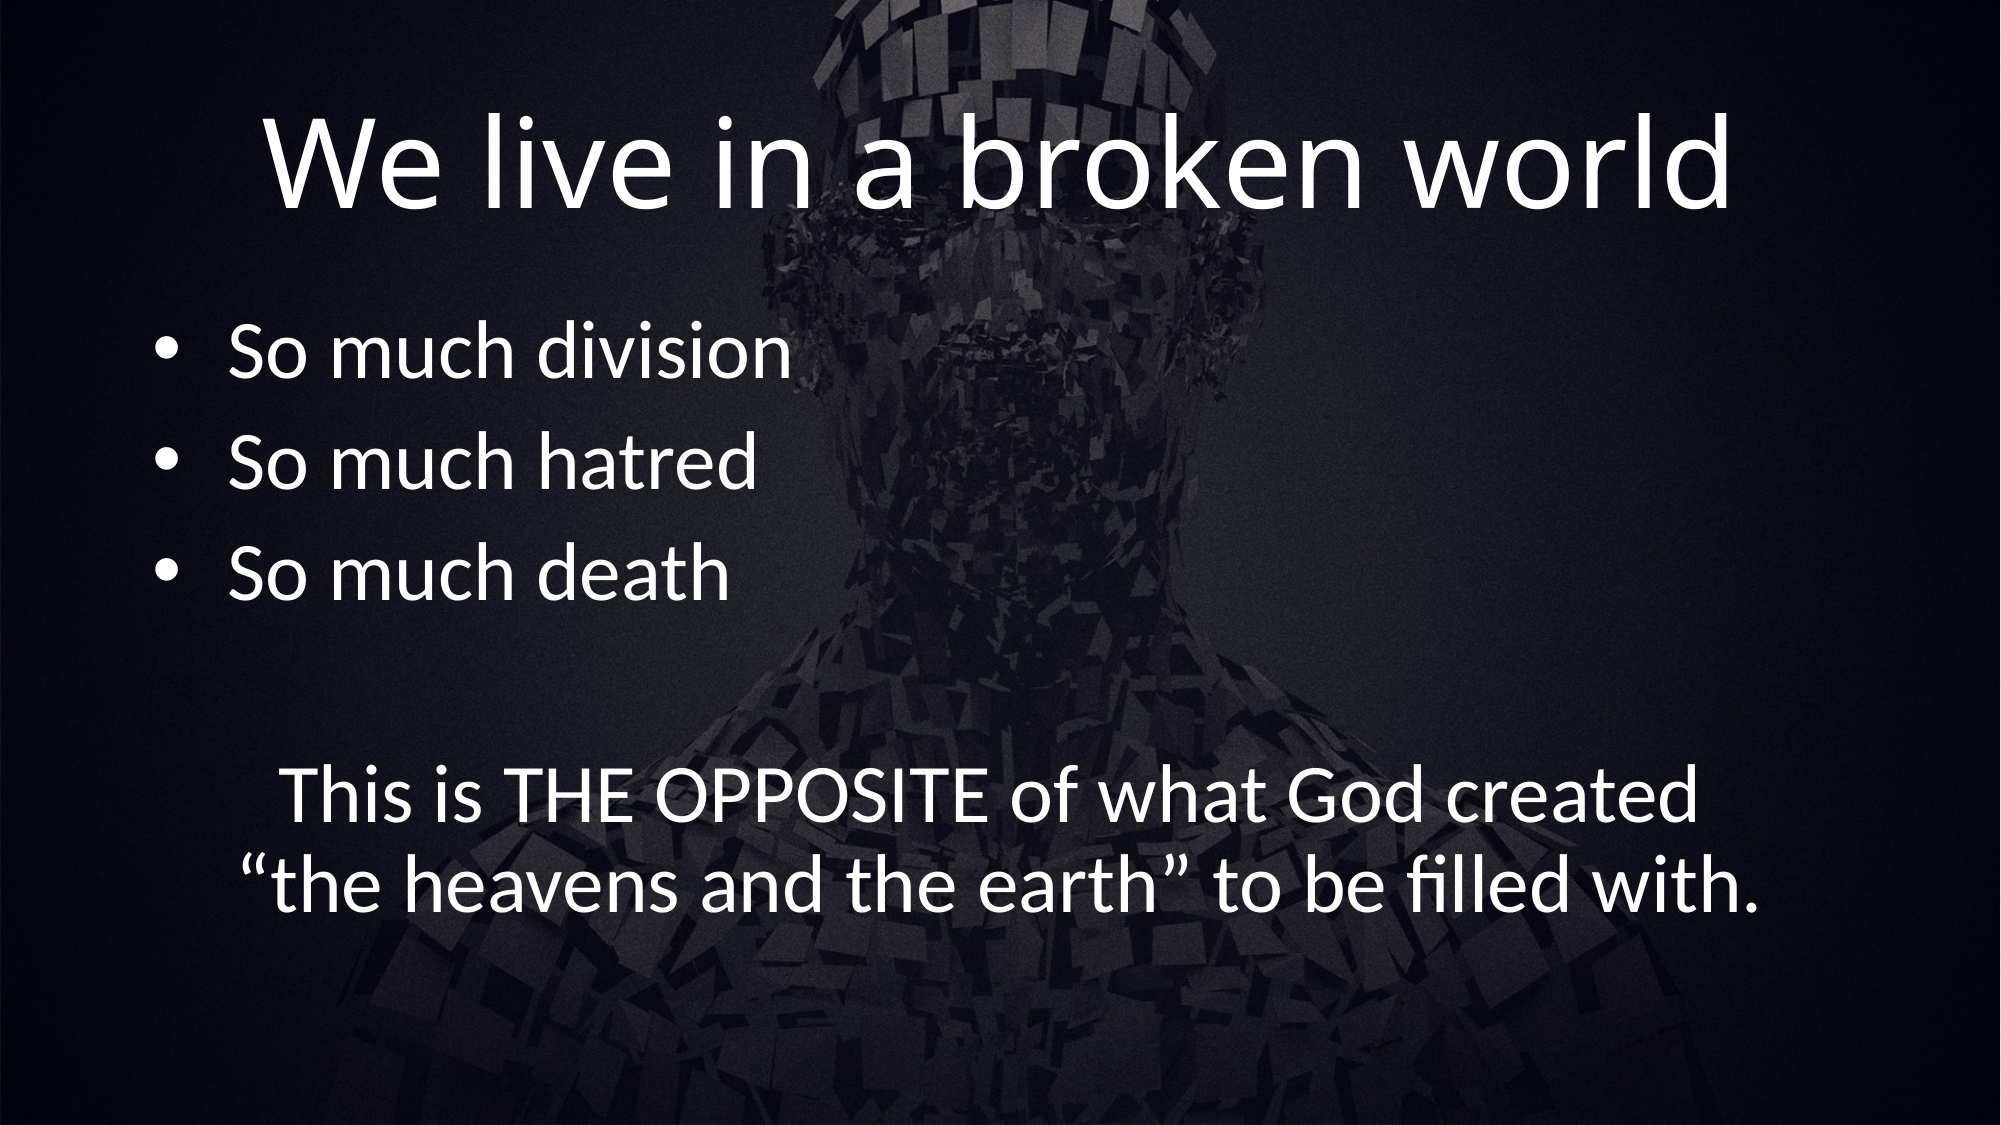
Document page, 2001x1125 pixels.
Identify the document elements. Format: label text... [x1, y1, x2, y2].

title We live in a broken world [137, 59, 1863, 278]
list So much division So much hatred So much death This is THE OPPOSITE of what God created “the heavens and the earth” to be filled with. [137, 299, 1863, 1014]
picture [0, 0, 2001, 1125]
